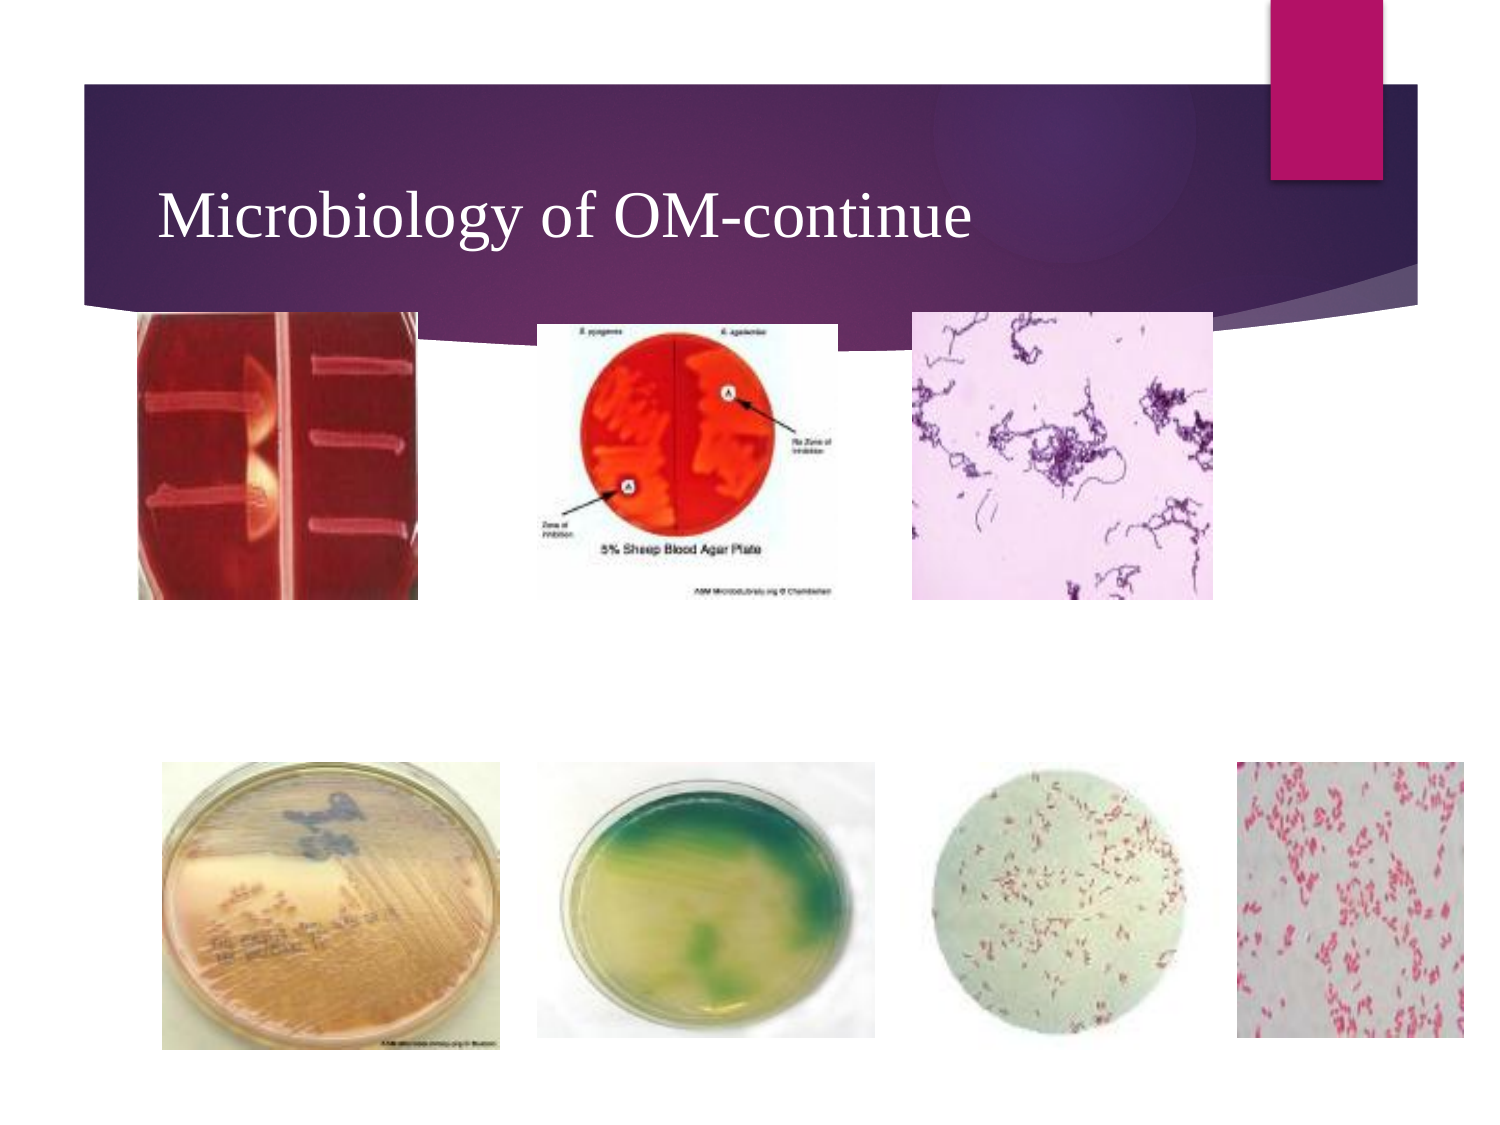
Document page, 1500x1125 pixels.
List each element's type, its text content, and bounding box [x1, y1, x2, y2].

picture [899, 762, 1226, 1051]
picture [162, 762, 501, 1051]
picture [137, 312, 418, 601]
picture [1237, 762, 1465, 1038]
picture [537, 324, 838, 601]
title Microbiology of OM-continue [142, 152, 1183, 269]
picture [537, 762, 876, 1038]
picture [912, 312, 1213, 601]
